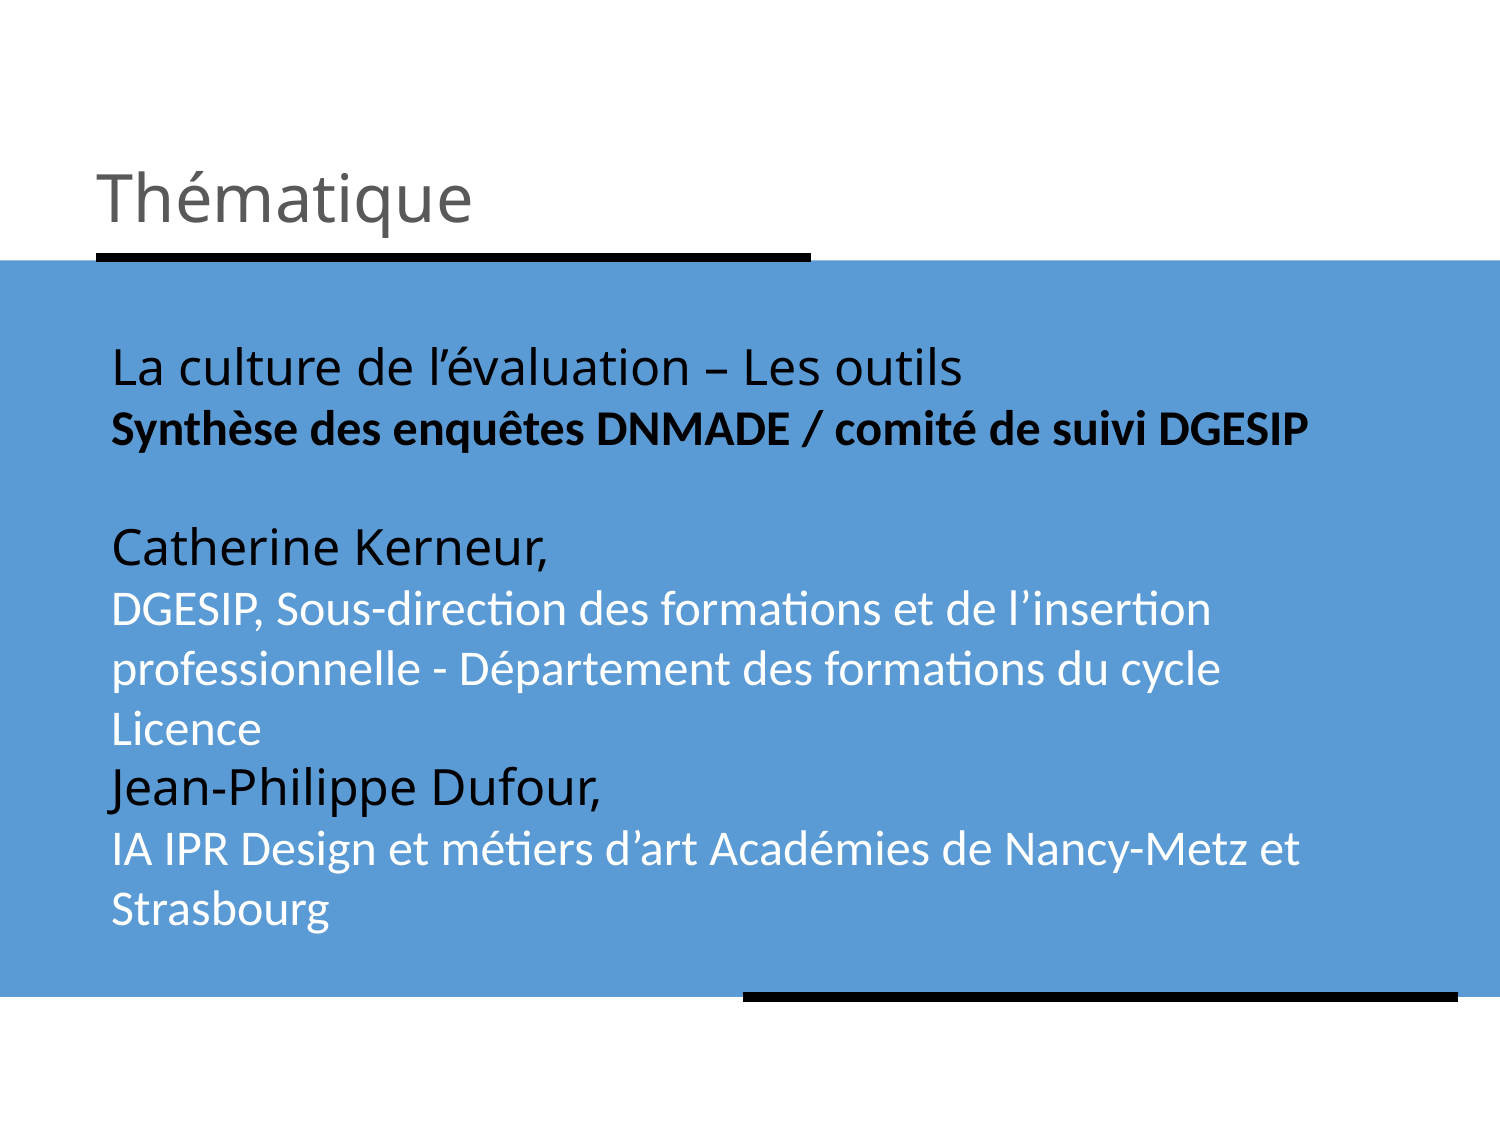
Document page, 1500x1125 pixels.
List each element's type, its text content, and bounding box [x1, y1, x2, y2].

text_box [0, 259, 1500, 998]
text_box Thématique [82, 148, 490, 243]
text_box La culture de l’évaluation – Les outils Synthèse des enquêtes DNMADE / comité de suivi DGESIP Catherine Kerneur, DGESIP, Sous-direction des formations et de l’insertion professionnelle - Département des formations du cycle Licence Jean-Philippe Dufour, IA IPR Design et métiers d’art Académies de Nancy-Metz et Strasbourg [96, 328, 1476, 1049]
